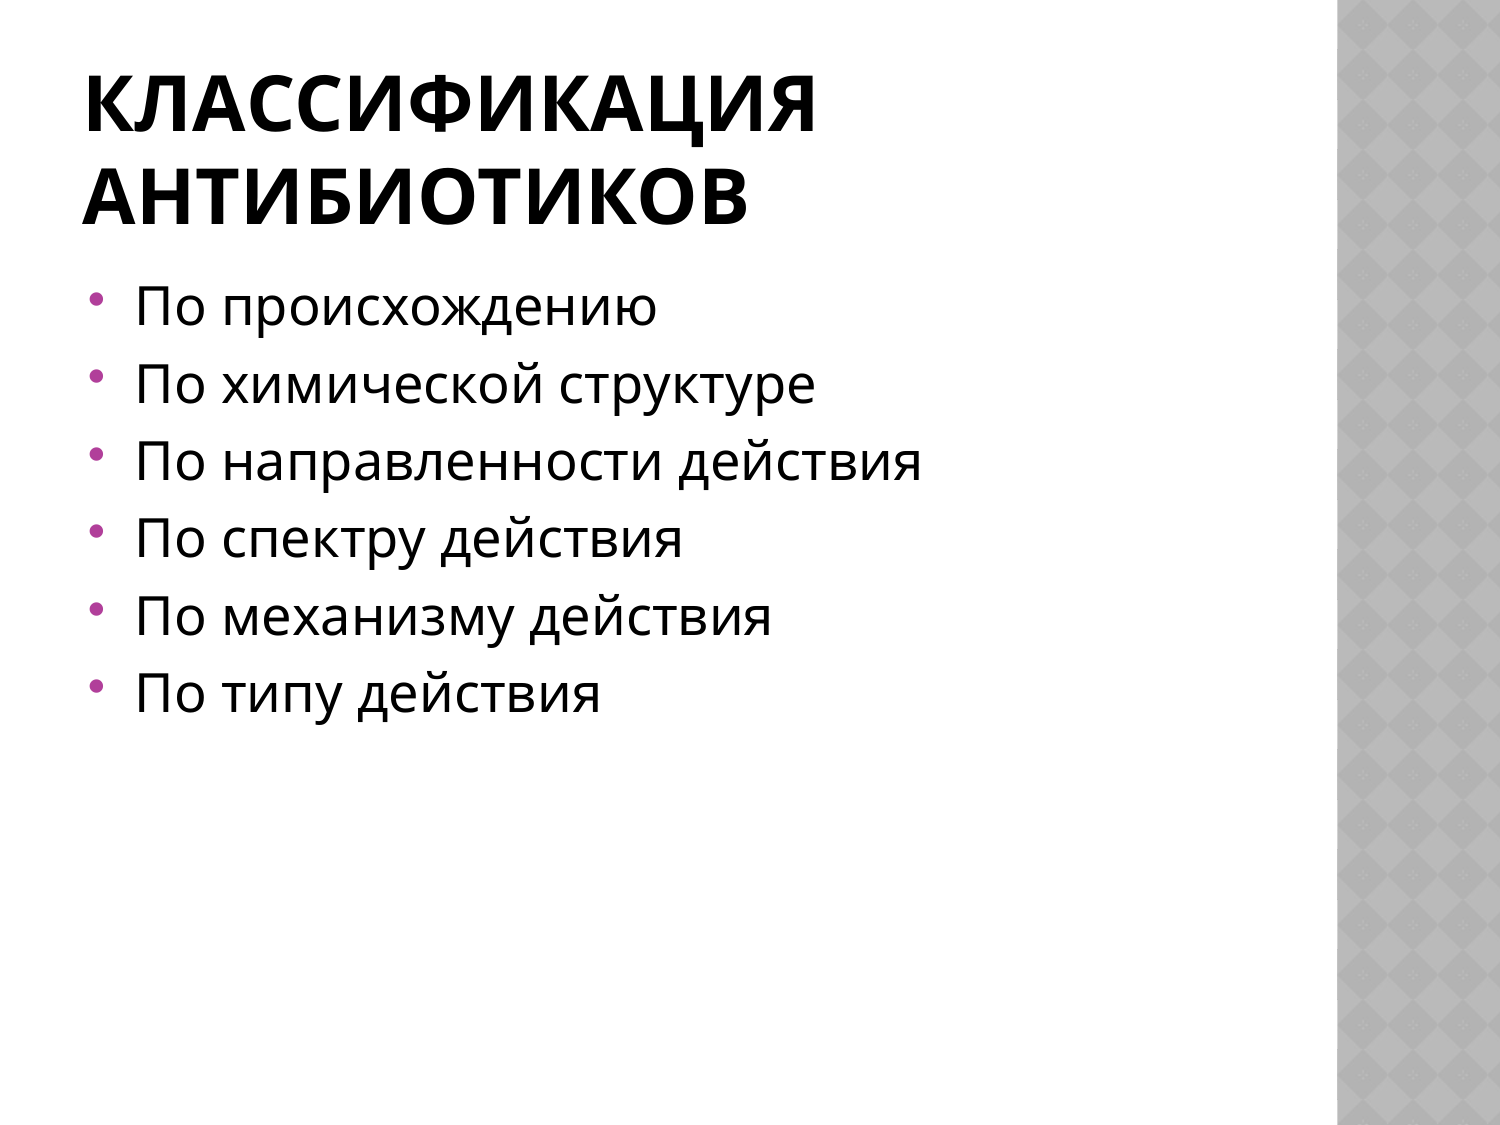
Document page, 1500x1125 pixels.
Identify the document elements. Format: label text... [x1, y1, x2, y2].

title Классификация антибиотиков [75, 52, 1263, 240]
list По происхождению По химической структуре По направленности действия По спектру действия По механизму действия По типу действия [75, 264, 1263, 1059]
